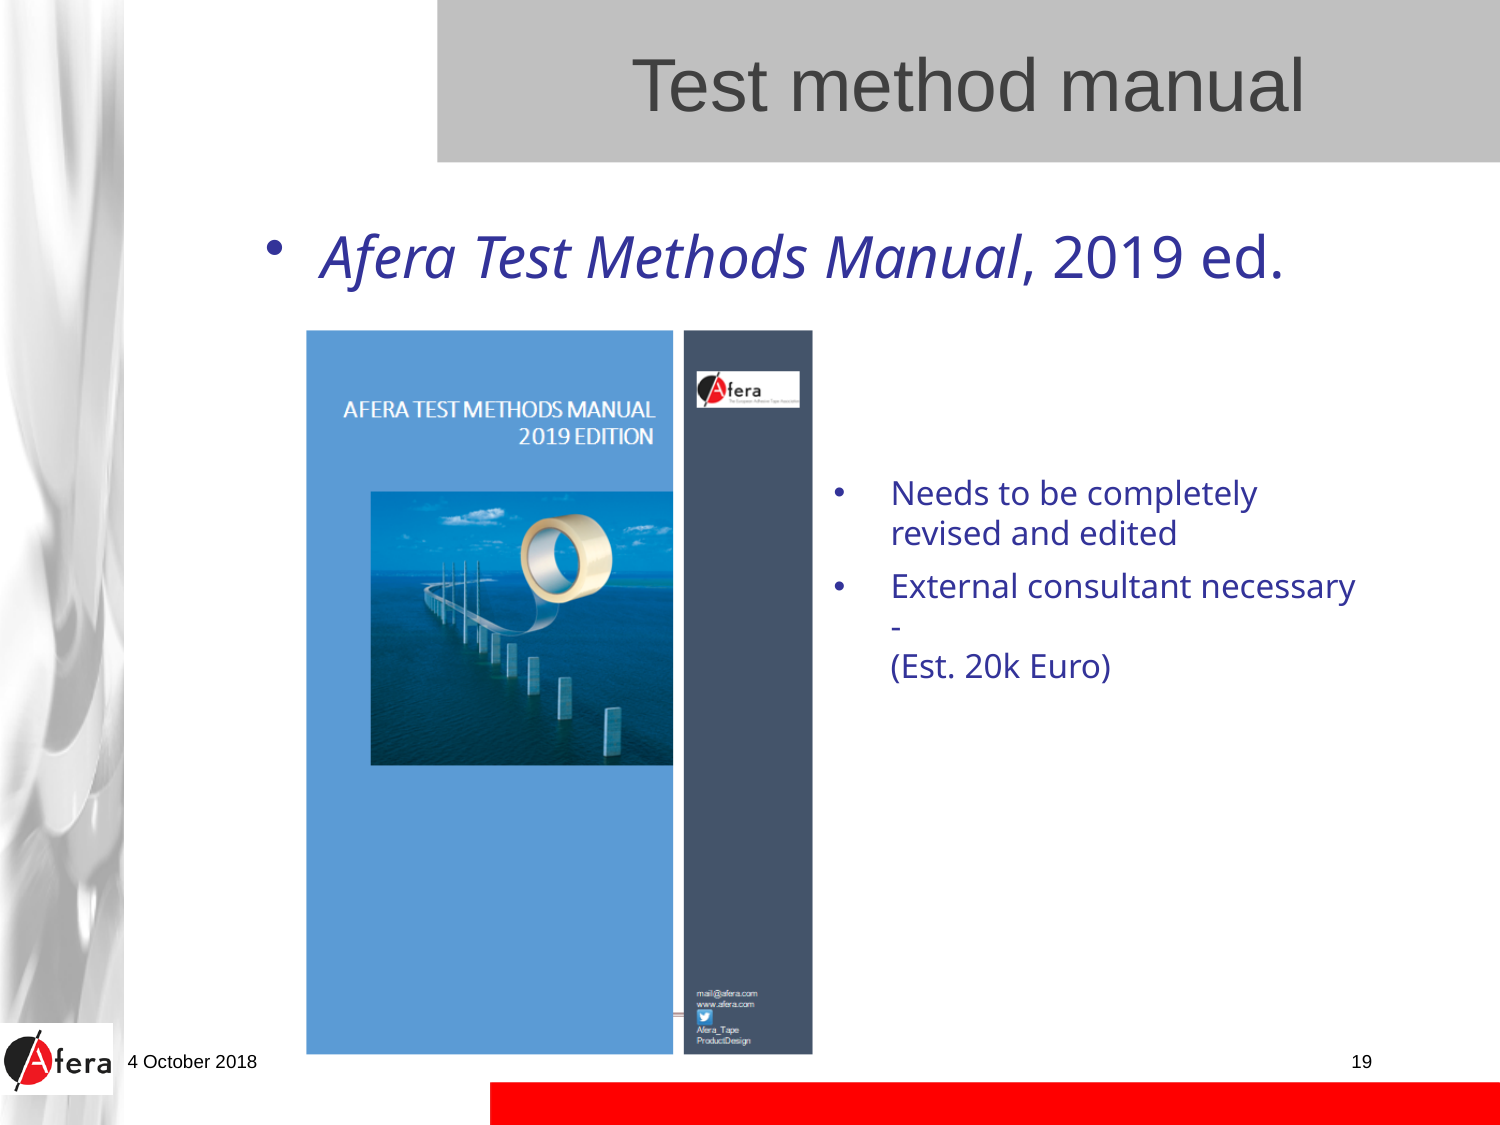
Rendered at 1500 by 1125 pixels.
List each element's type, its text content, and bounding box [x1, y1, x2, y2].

slide_number 19 [1074, 1042, 1388, 1118]
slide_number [112, 1042, 426, 1118]
picture [299, 324, 820, 1063]
list Afera Test Methods Manual, 2019 ed. Needs to be completely revised and edited External consultant necessary - (Est. 20k Euro) [249, 212, 1388, 1001]
title Test method manual [437, 0, 1500, 163]
picture [0, 1023, 113, 1095]
